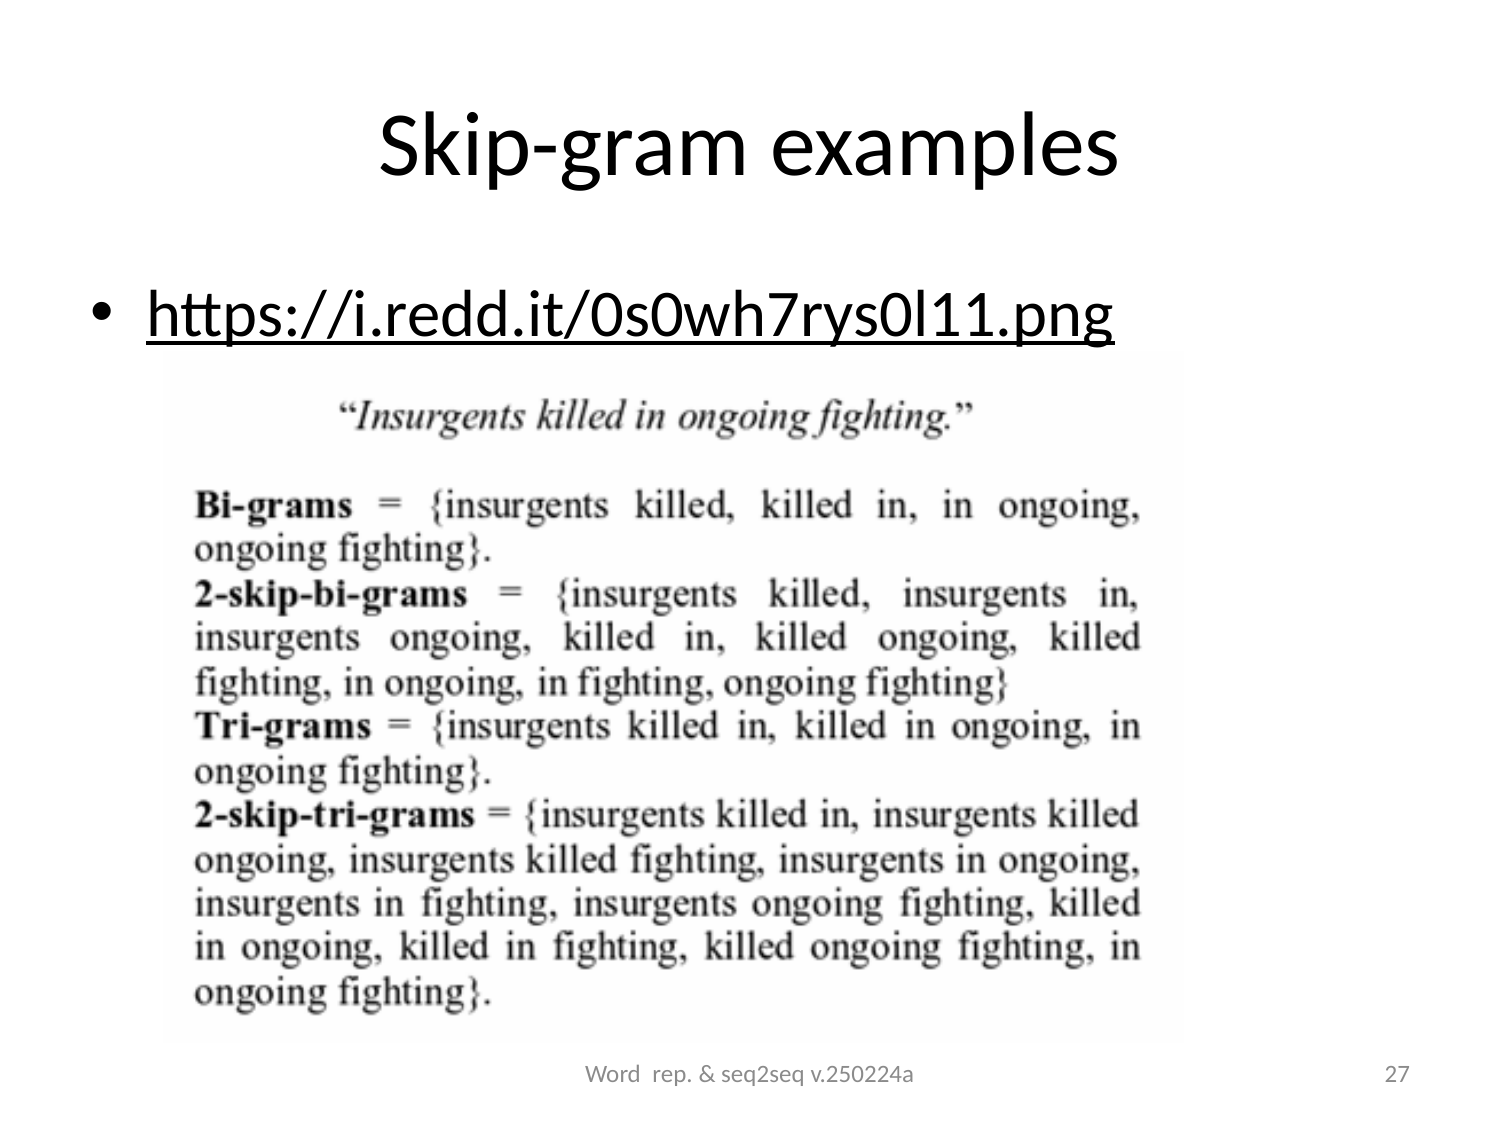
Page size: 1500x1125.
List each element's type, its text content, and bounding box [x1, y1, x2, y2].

picture [162, 351, 1188, 1043]
title Skip-gram examples [75, 45, 1425, 233]
slide_number 27 [1074, 1042, 1425, 1103]
list https://i.redd.it/0s0wh7rys0l11.png [75, 262, 1425, 1005]
footer Word rep. & seq2seq v.250224a [512, 1052, 988, 1103]
